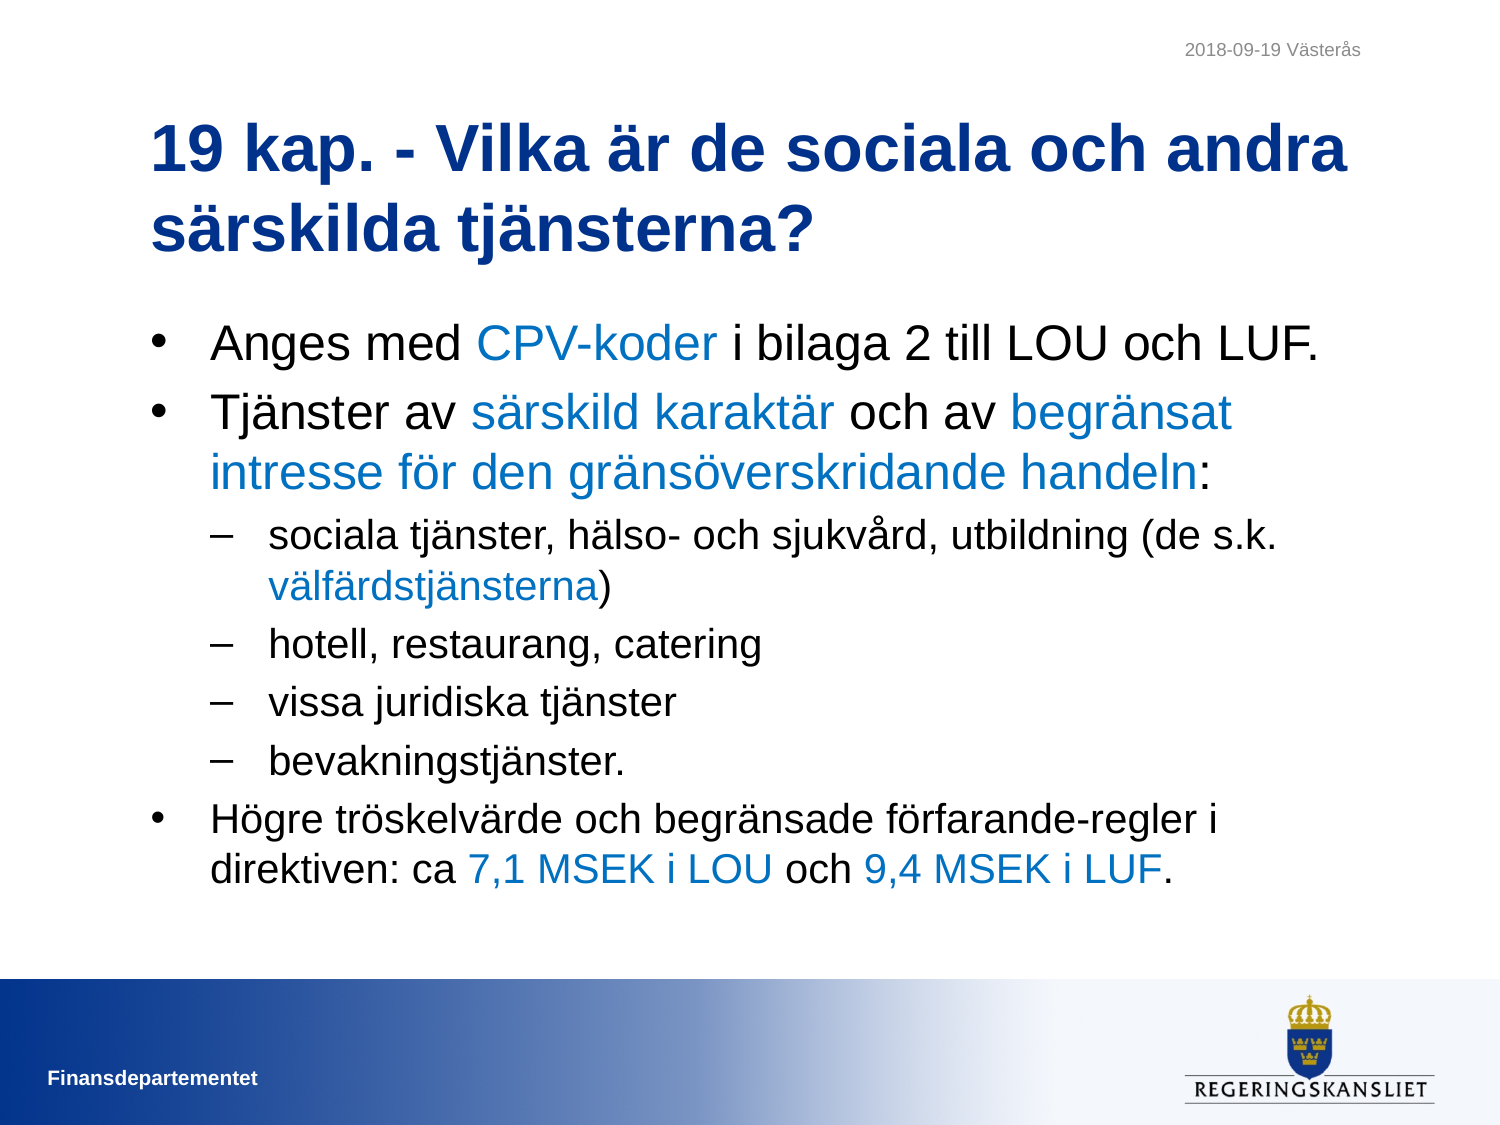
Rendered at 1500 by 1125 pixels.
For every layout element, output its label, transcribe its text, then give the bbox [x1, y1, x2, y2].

list Anges med CPV-koder i bilaga 2 till LOU och LUF. Tjänster av särskild karaktär och av begränsat intresse för den gränsöverskridande handeln: sociala tjänster, hälso- och sjukvård, utbildning (de s.k. välfärdstjänsterna) hotell, restaurang, catering vissa juridiska tjänster bevakningstjänster. Högre tröskelvärde och begränsade förfarande-regler i direktiven: ca 7,1 MSEK i LOU och 9,4 MSEK i LUF. [135, 302, 1400, 941]
title 19 kap. - Vilka är de sociala och andra särskilda tjänsterna? [135, 90, 1459, 279]
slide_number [1026, 19, 1376, 79]
picture [0, 979, 1500, 1125]
